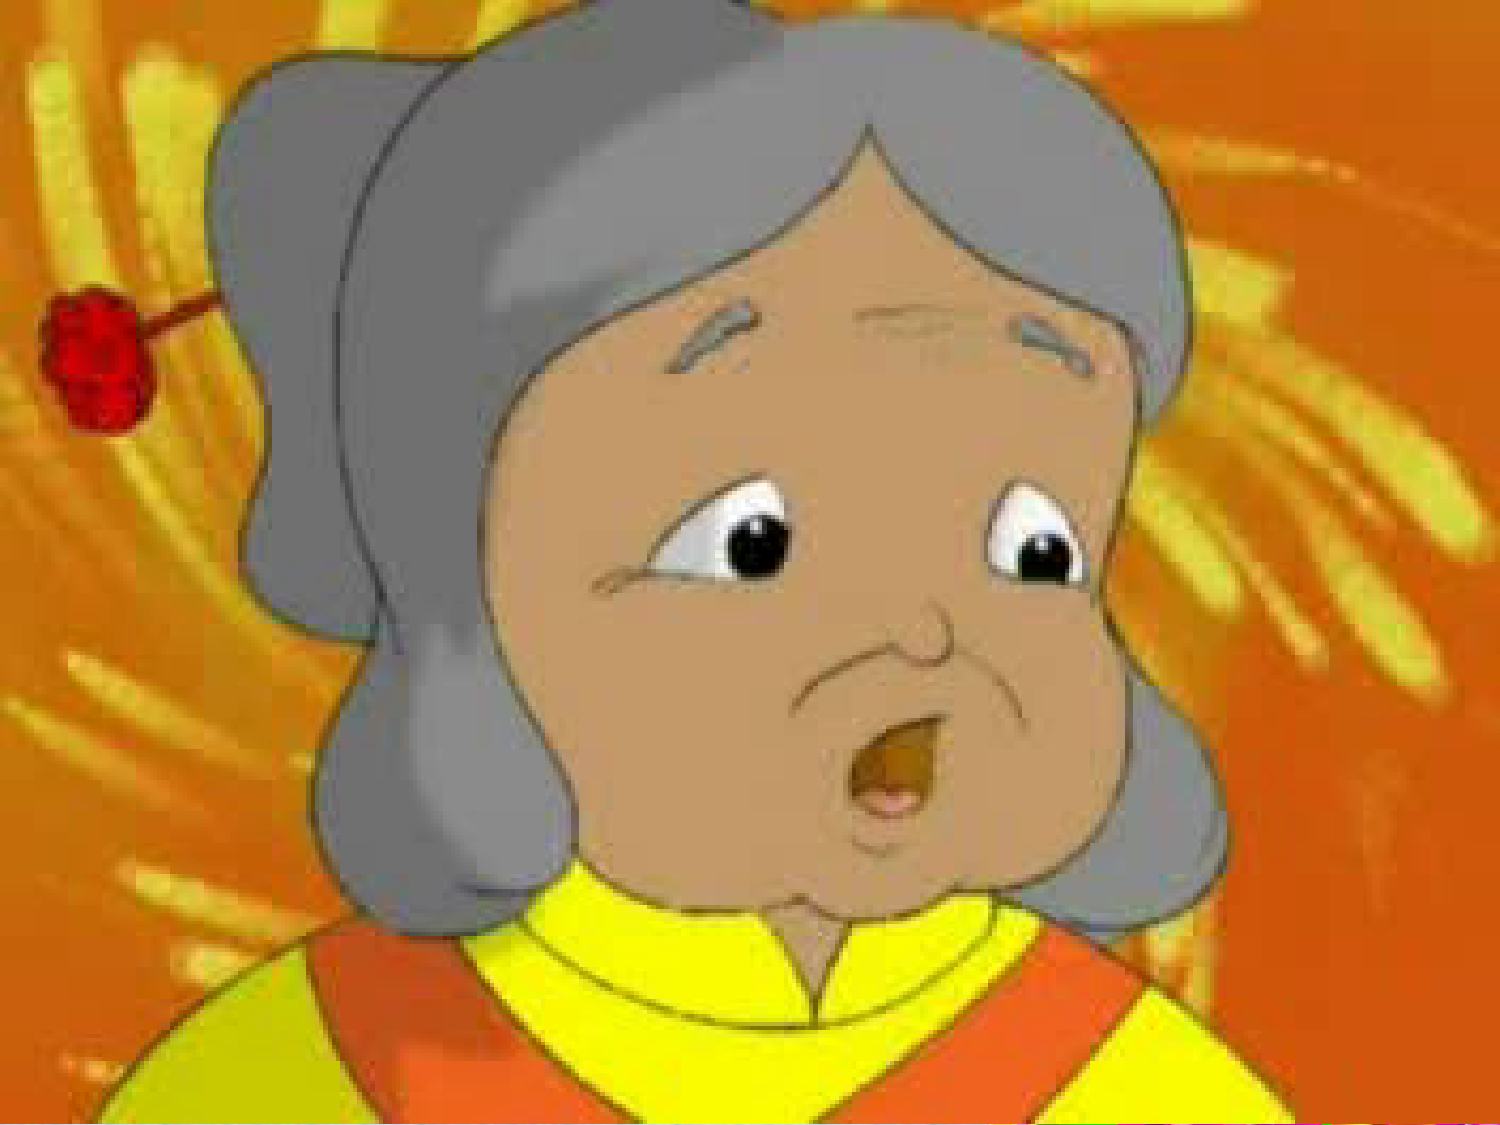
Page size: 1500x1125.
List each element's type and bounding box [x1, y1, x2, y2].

list [0, 0, 1500, 1125]
